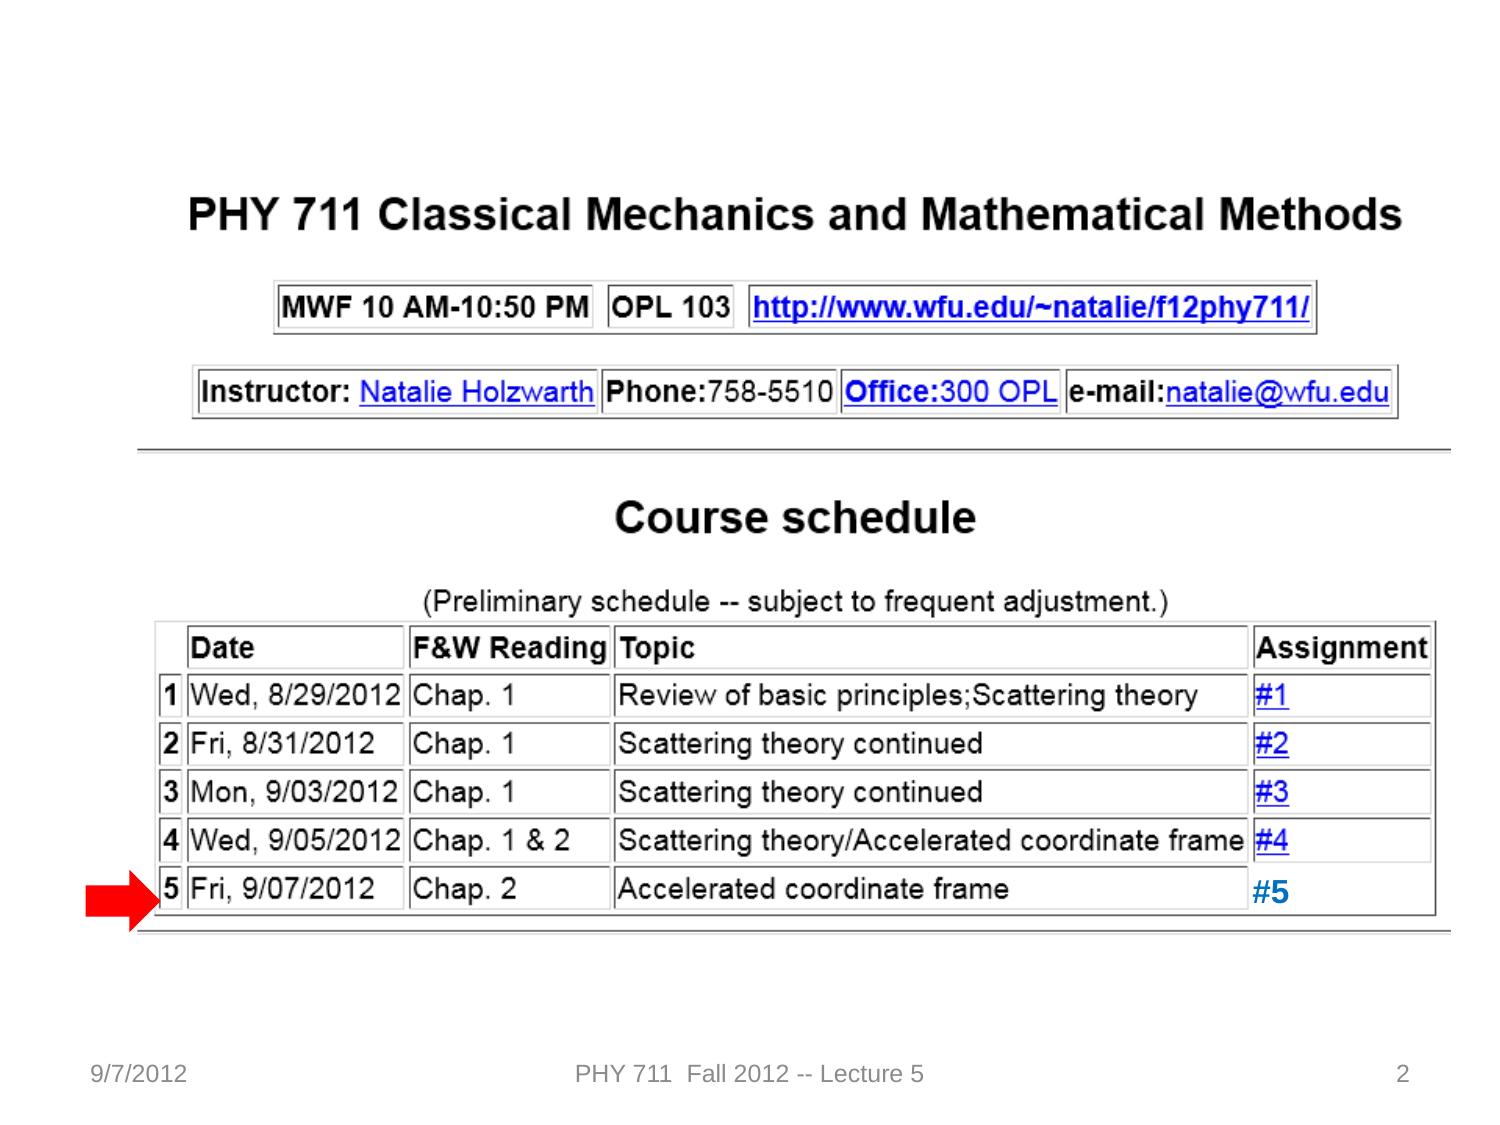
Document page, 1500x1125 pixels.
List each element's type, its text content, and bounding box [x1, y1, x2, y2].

footer PHY 711 Fall 2012 -- Lecture 5 [512, 1042, 988, 1103]
slide_number 2 [1074, 1042, 1425, 1103]
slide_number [75, 1042, 425, 1103]
text_box [83, 867, 132, 935]
picture [137, 174, 1452, 938]
